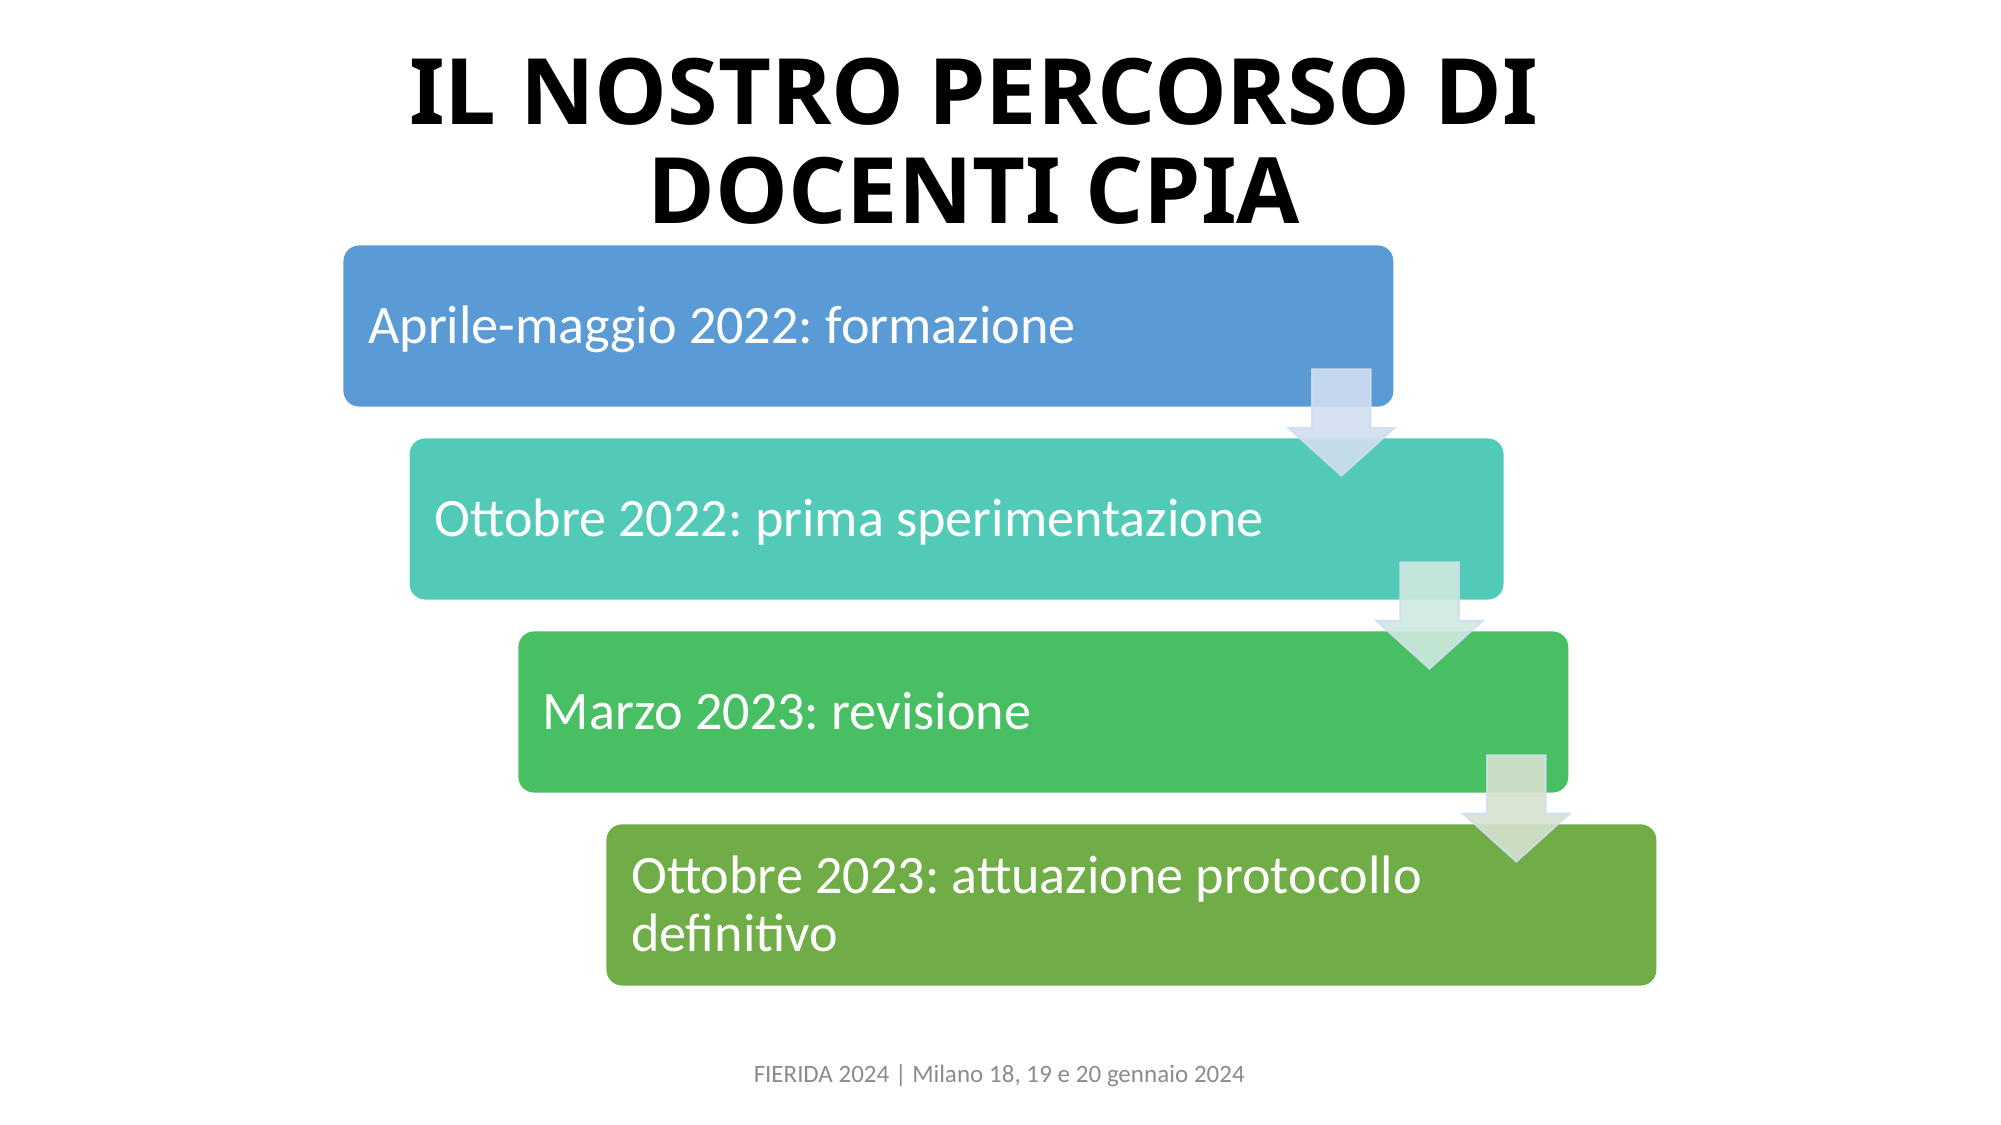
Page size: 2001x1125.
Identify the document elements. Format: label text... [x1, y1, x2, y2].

footer FIERIDA 2024 | Milano 18, 19 e 20 gennaio 2024 [662, 1042, 1338, 1103]
text_box IL NOSTRO PERCORSO DI DOCENTI CPIA [214, 38, 1735, 189]
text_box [342, 244, 1658, 987]
